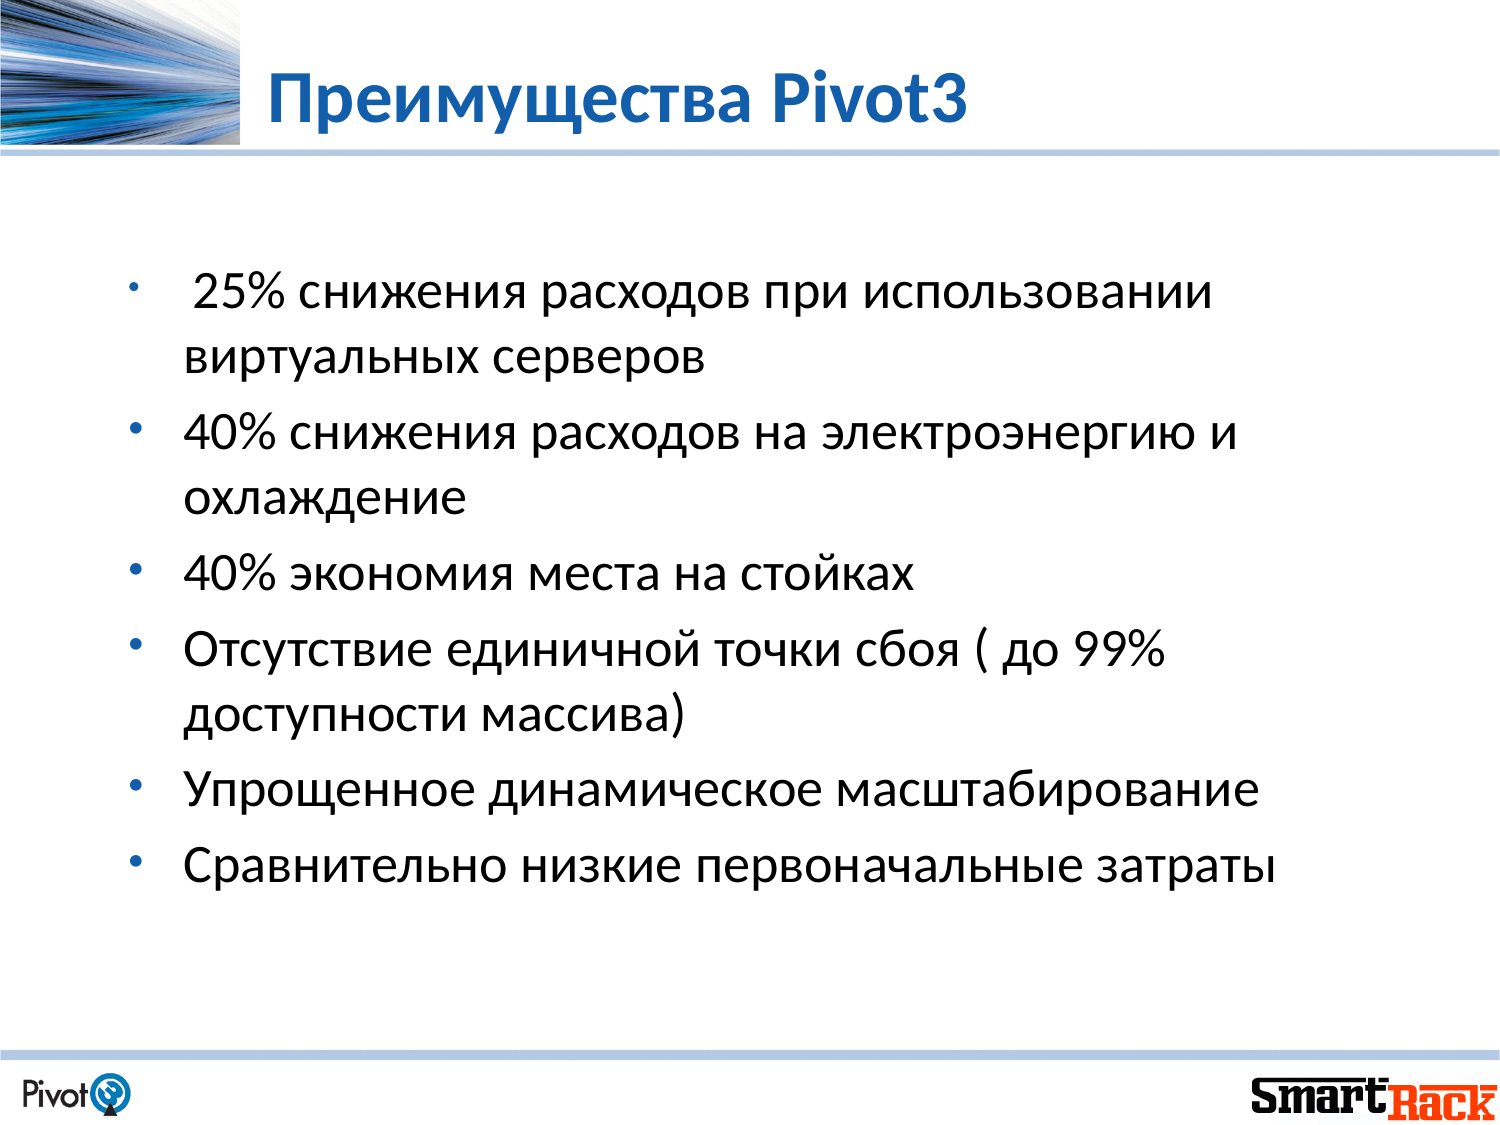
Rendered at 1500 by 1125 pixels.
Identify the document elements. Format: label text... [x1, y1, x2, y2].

picture [0, 1049, 1500, 1125]
text_box Преимущества Pivot3 [99, 51, 1388, 145]
text_box 25% снижения расходов при использовании виртуальных серверов 40% снижения расходов на электроэнергию и охлаждение 40% экономия места на стойках Отсутствие единичной точки сбоя ( до 99% доступности массива) Упрощенное динамическое масштабирование Сравнительно низкие первоначальные затраты [112, 247, 1388, 923]
picture [0, 0, 1500, 157]
